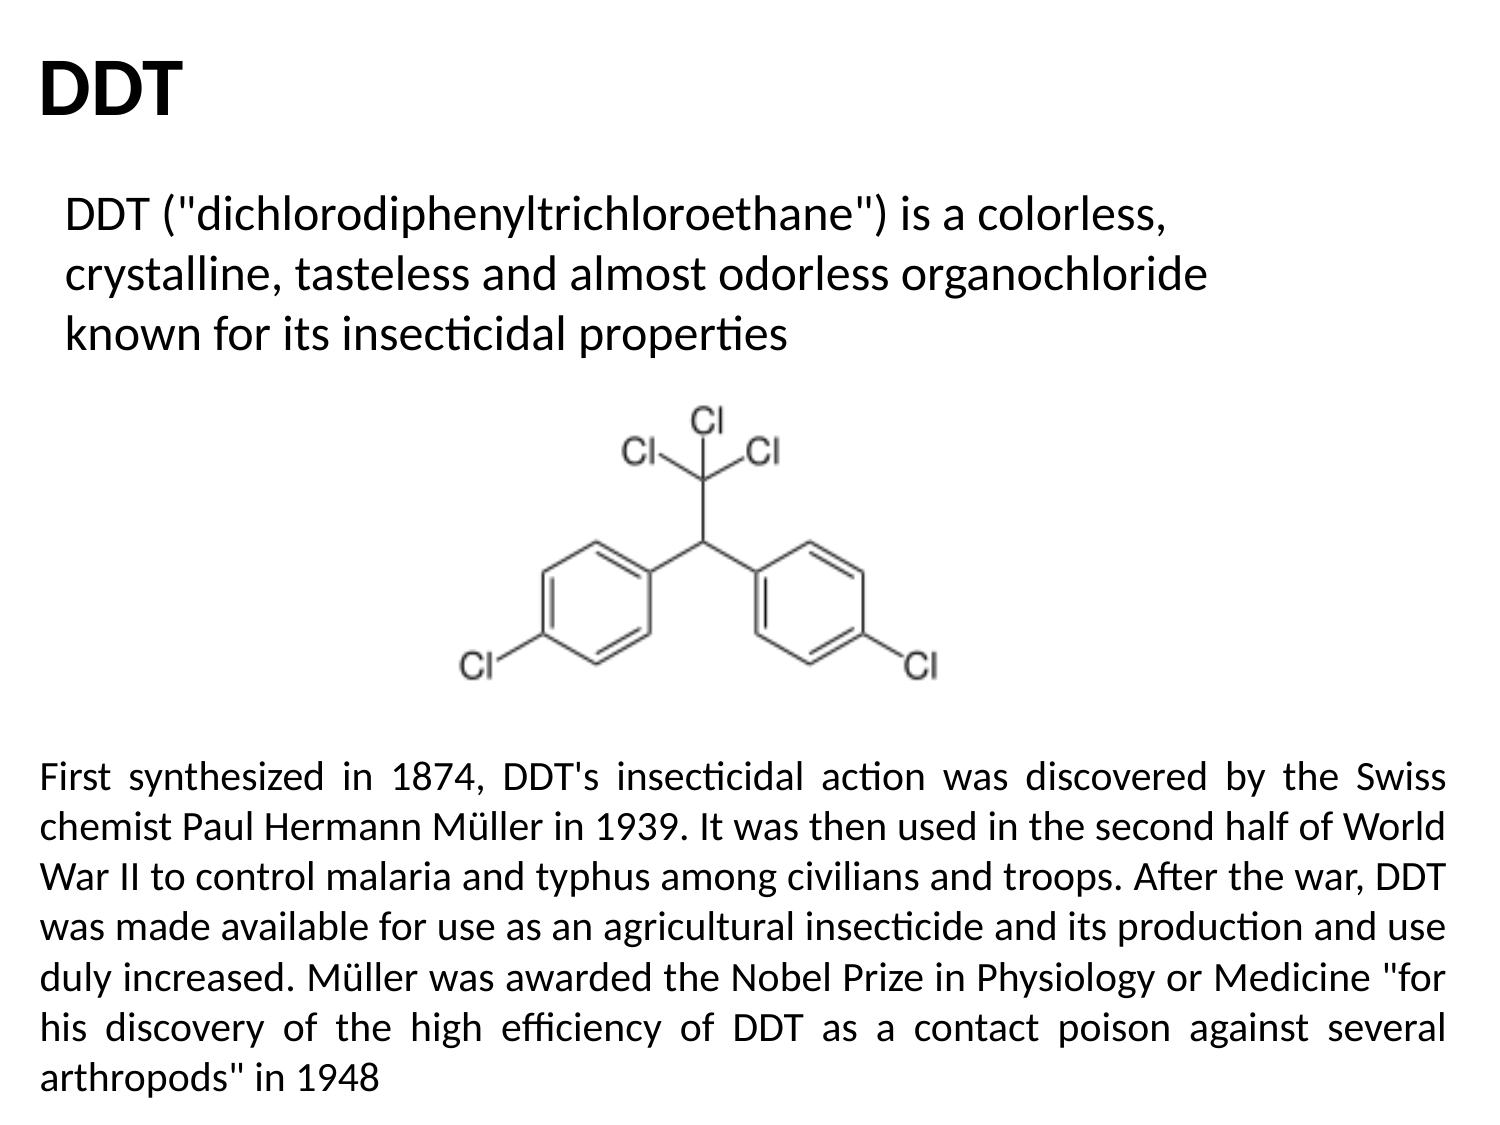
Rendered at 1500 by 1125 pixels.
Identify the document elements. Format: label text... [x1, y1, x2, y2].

text_box First synthesized in 1874, DDT's insecticidal action was discovered by the Swiss chemist Paul Hermann Müller in 1939. It was then used in the second half of World War II to control malaria and typhus among civilians and troops. After the war, DDT was made available for use as an agricultural insecticide and its production and use duly increased. Müller was awarded the Nobel Prize in Physiology or Medicine "for his discovery of the high efficiency of DDT as a contact poison against several arthropods" in 1948 [24, 741, 1463, 1107]
picture [449, 399, 951, 688]
text_box DDT ("dichlorodiphenyltrichloroethane") is a colorless, crystalline, tasteless and almost odorless organochloride known for its insecticidal properties [50, 172, 1350, 368]
text_box DDT [24, 24, 199, 140]
